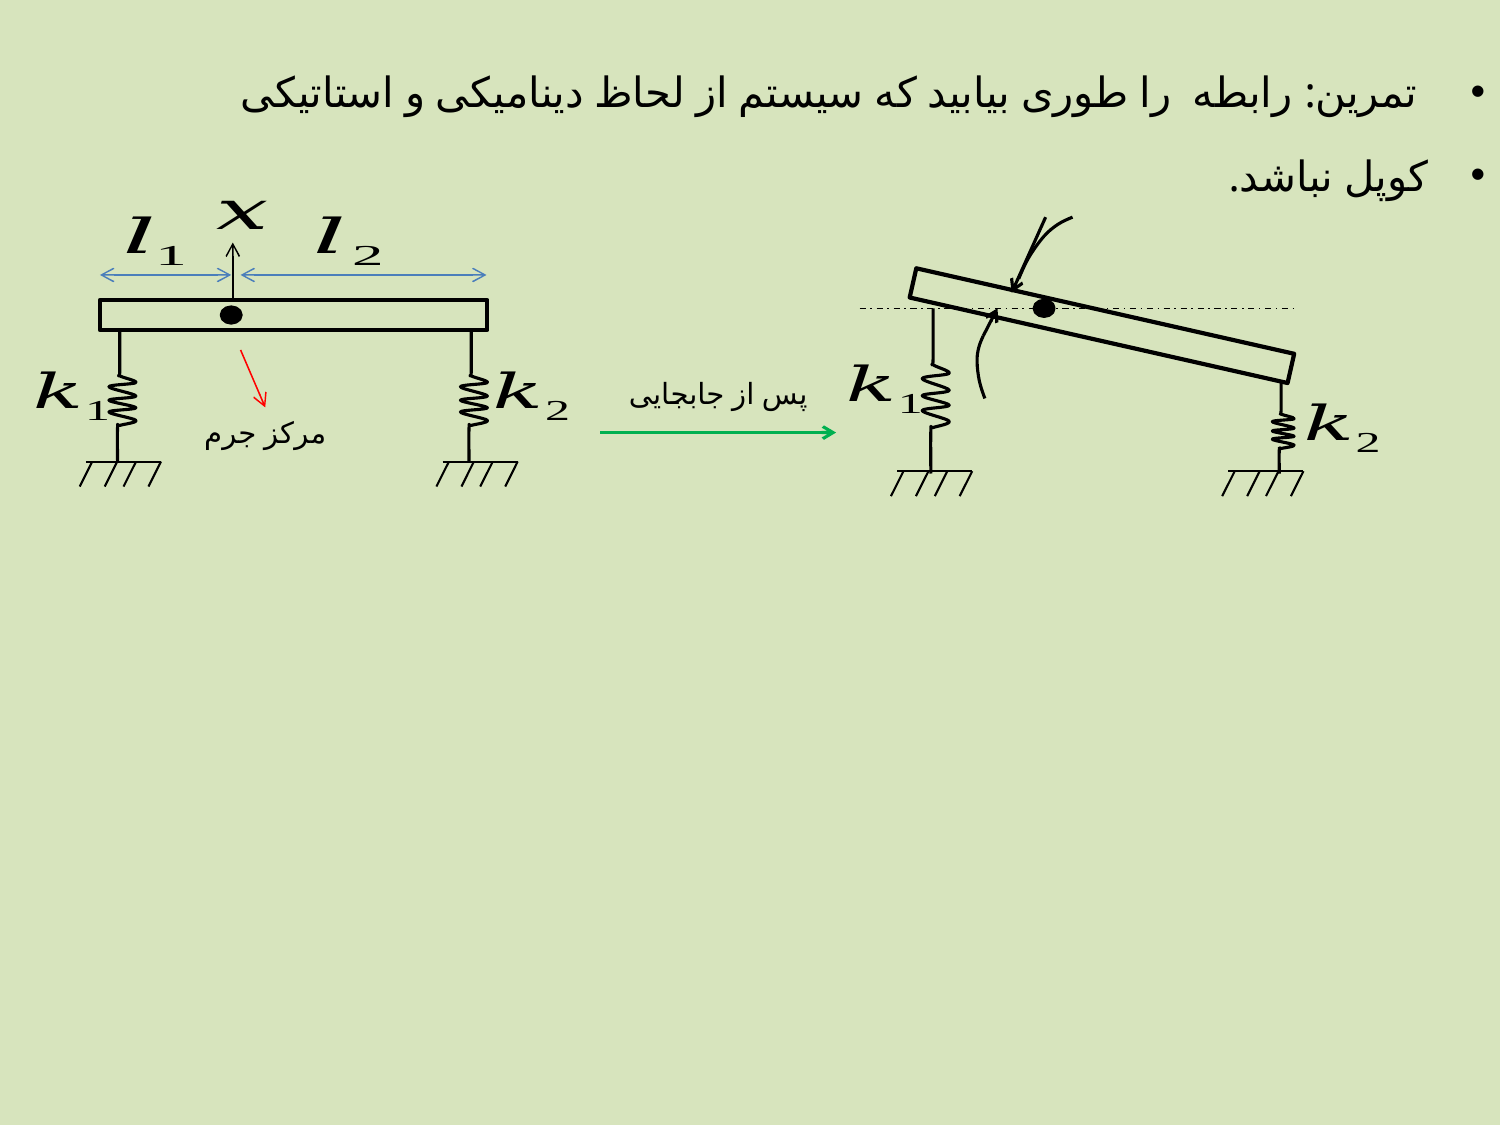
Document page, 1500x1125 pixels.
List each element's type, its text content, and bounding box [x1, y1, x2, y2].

text_box [976, 341, 986, 399]
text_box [148, 461, 162, 487]
text_box [98, 298, 489, 332]
text_box مرکز جرم [189, 407, 341, 457]
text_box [123, 461, 137, 487]
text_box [1290, 470, 1304, 497]
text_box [240, 349, 266, 408]
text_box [461, 461, 475, 487]
text_box [1021, 216, 1073, 277]
text_box [459, 331, 489, 458]
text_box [934, 470, 948, 497]
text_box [504, 461, 518, 487]
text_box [436, 461, 450, 487]
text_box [1011, 278, 1019, 293]
text_box [1271, 383, 1295, 469]
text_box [959, 470, 973, 497]
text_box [982, 307, 998, 337]
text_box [890, 470, 904, 497]
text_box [915, 470, 929, 497]
text_box پس از جابجایی [613, 367, 823, 418]
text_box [79, 461, 93, 487]
text_box [108, 331, 137, 459]
text_box [1032, 298, 1056, 307]
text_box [1246, 470, 1260, 497]
text_box [1003, 317, 1297, 386]
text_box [1265, 470, 1279, 497]
text_box [907, 266, 1097, 307]
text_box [1221, 470, 1235, 497]
text_box [219, 305, 243, 325]
text_box [921, 317, 950, 469]
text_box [104, 461, 118, 487]
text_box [479, 461, 493, 487]
